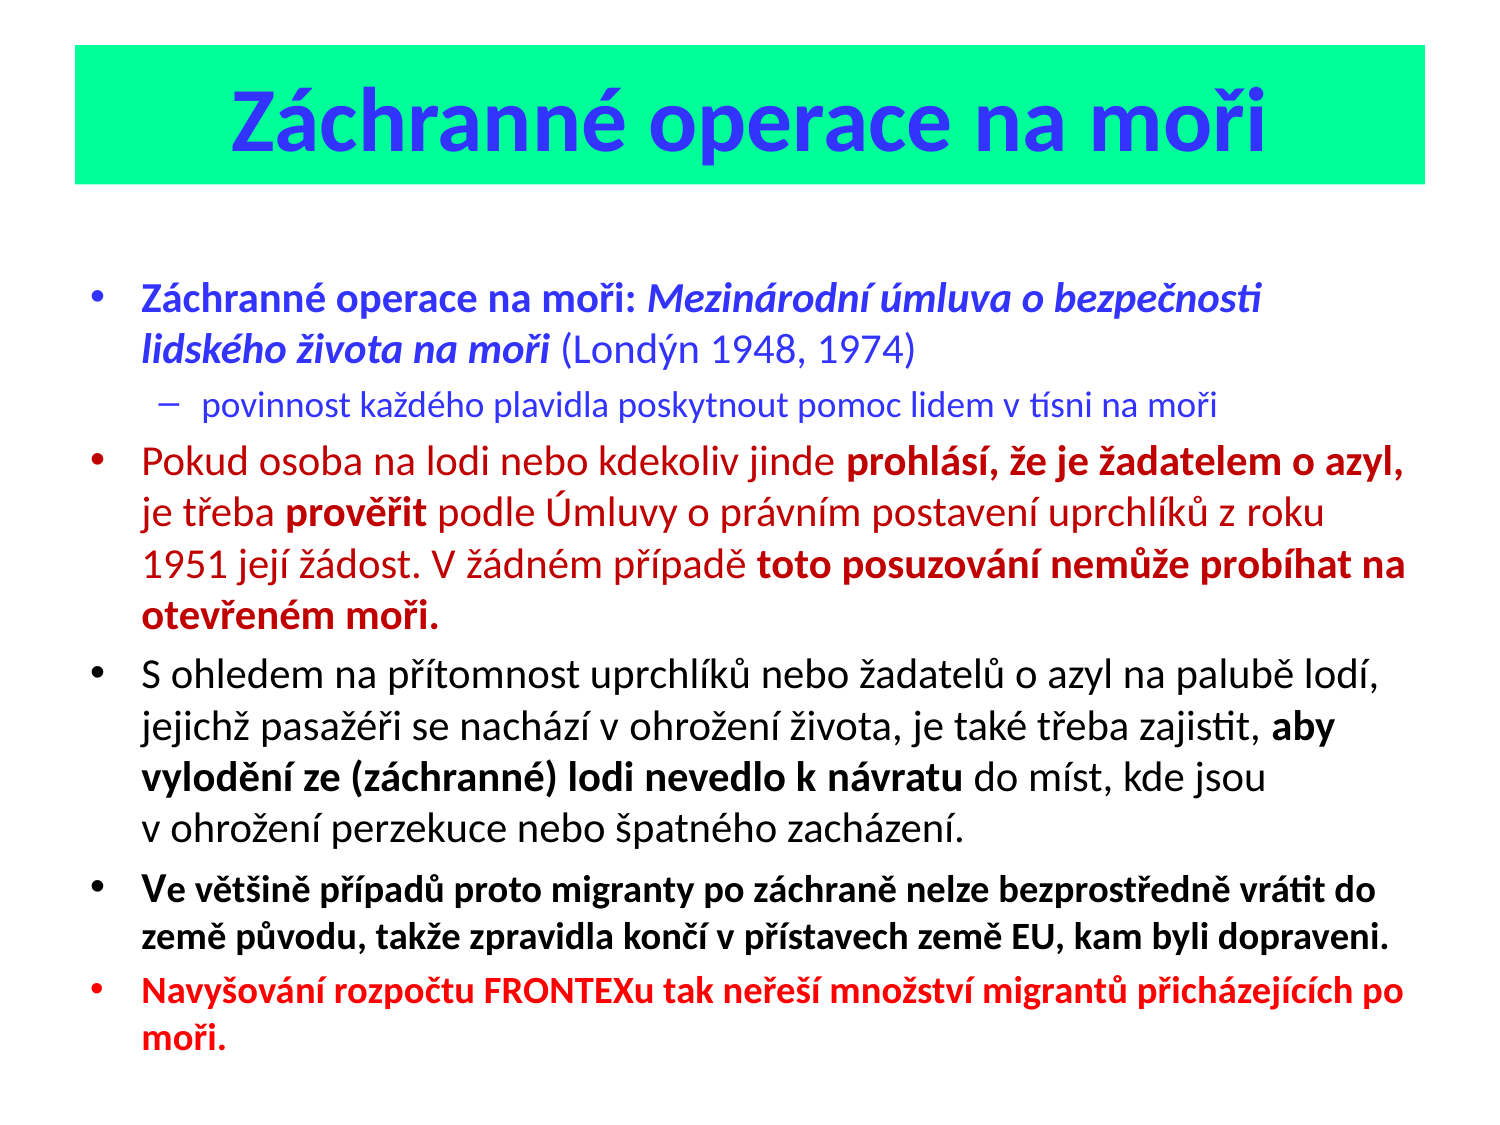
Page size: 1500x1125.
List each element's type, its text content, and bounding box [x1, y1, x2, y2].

list Záchranné operace na moři: Mezinárodní úmluva o bezpečnosti lidského života na moři (Londýn 1948, 1974) povinnost každého plavidla poskytnout pomoc lidem v tísni na moři Pokud osoba na lodi nebo kdekoliv jinde prohlásí, že je žadatelem o azyl, je třeba prověřit podle Úmluvy o právním postavení uprchlíků z roku 1951 její žádost. V žádném případě toto posuzování nemůže probíhat na otevřeném moři. S ohledem na přítomnost uprchlíků nebo žadatelů o azyl na palubě lodí, jejichž pasažéři se nachází v ohrožení života, je také třeba zajistit, aby vylodění ze (záchranné) lodi nevedlo k návratu do míst, kde jsou v ohrožení perzekuce nebo špatného zacházení. Ve většině případů proto migranty po záchraně nelze bezprostředně vrátit do země původu, takže zpravidla končí v přístavech země EU, kam byli dopraveni. Navyšování rozpočtu FRONTEXu tak neřeší množství migrantů přicházejících po moři. [75, 262, 1425, 1071]
title Záchranné operace na moři [75, 45, 1425, 185]
